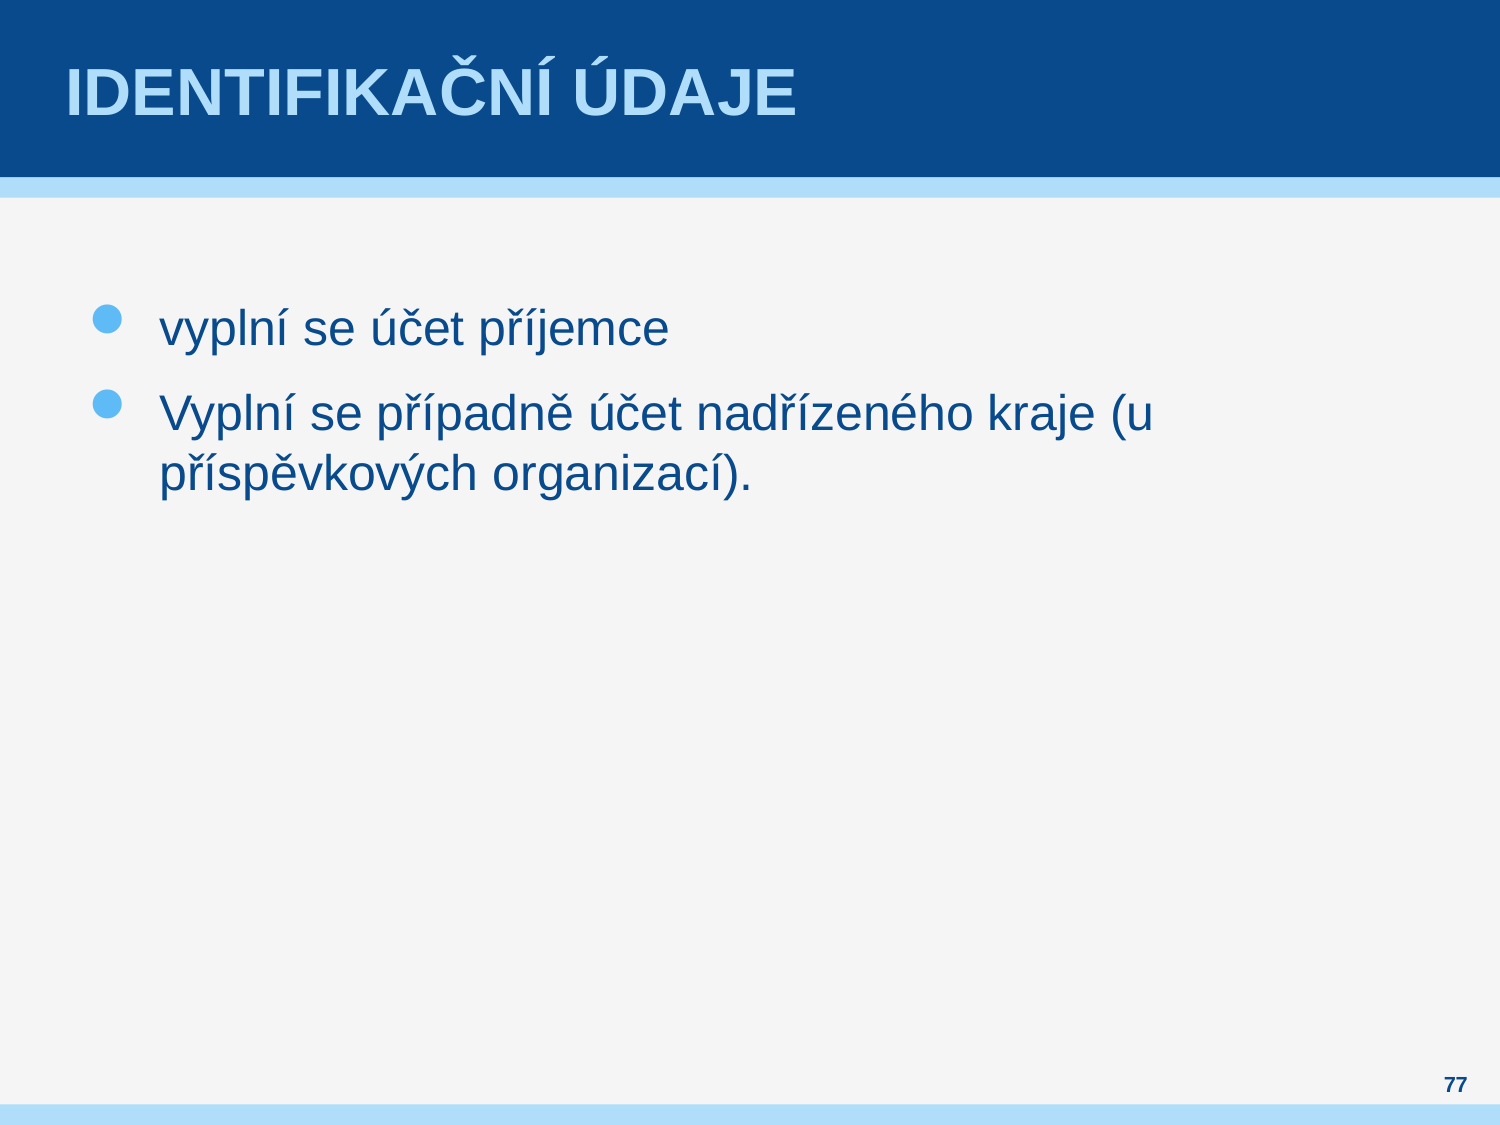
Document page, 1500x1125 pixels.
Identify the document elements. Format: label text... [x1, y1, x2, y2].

list vyplní se účet příjemce Vyplní se případně účet nadřízeného kraje (u příspěvkových organizací). [88, 295, 1412, 1004]
slide_number 77 [1417, 1068, 1495, 1099]
title Identifikační údaje [59, 0, 1441, 178]
